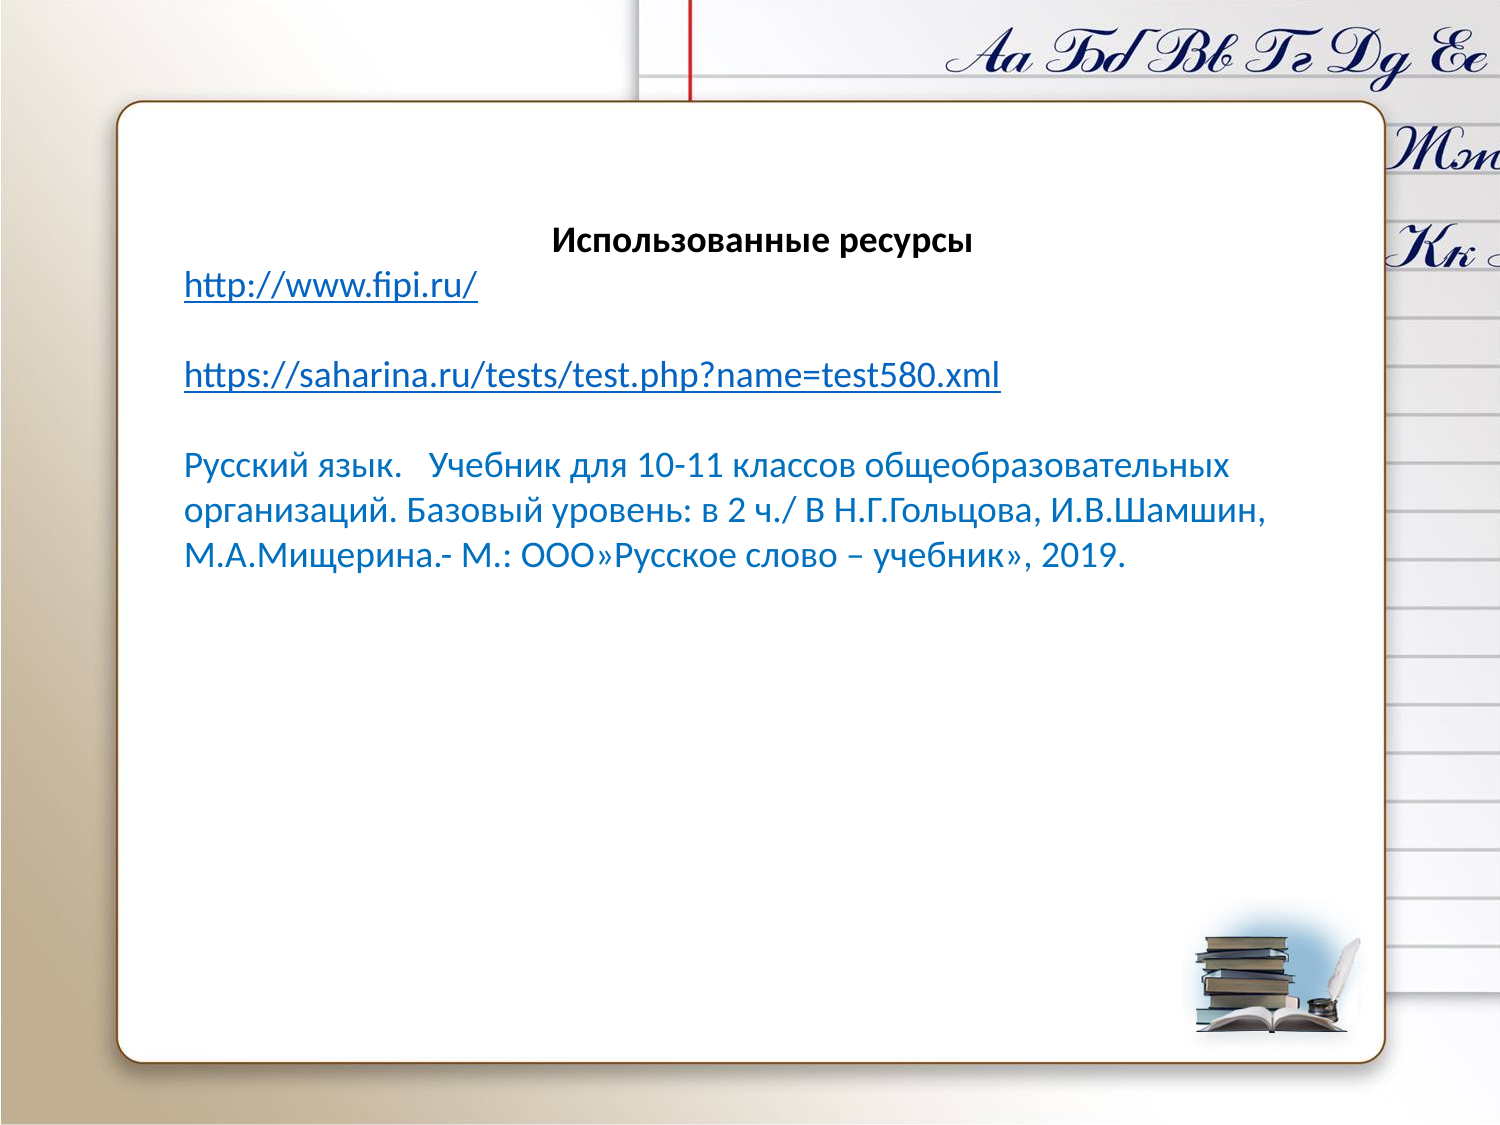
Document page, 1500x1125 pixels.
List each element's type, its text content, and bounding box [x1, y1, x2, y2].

picture [0, 0, 1500, 1125]
text_box Использованные ресурсы http://www.fipi.ru/ https://saharina.ru/tests/test.php?name=test580.xml Русский язык. Учебник для 10-11 классов общеобразовательных организаций. Базовый уровень: в 2 ч./ В Н.Г.Гольцова, И.В.Шамшин, М.А.Мищерина.- М.: ООО»Русское слово – учебник», 2019. [168, 207, 1366, 763]
